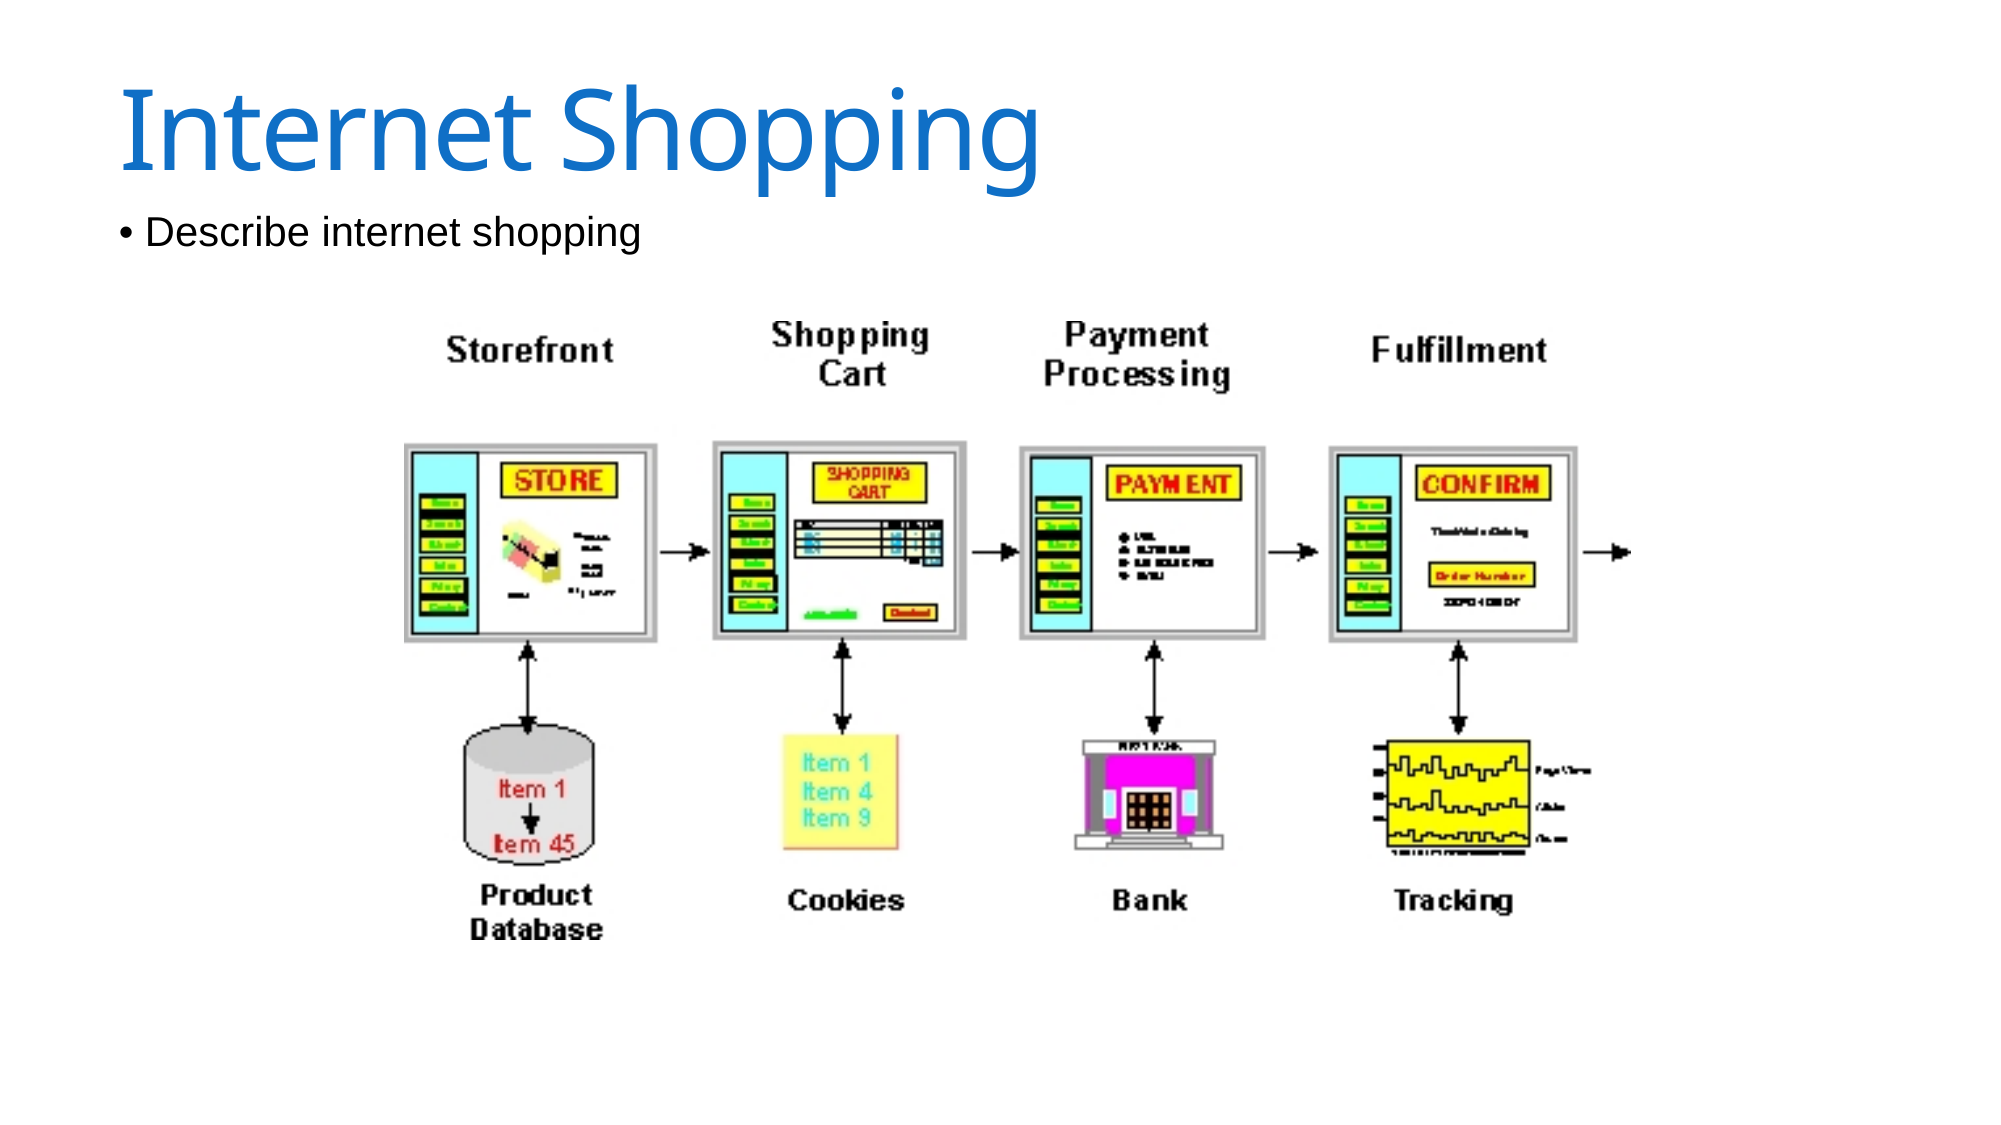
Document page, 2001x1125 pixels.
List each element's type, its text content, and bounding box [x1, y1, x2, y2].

title Internet Shopping [104, 0, 1872, 273]
text_box • Describe internet shopping [104, 197, 1750, 307]
picture [404, 321, 1631, 941]
